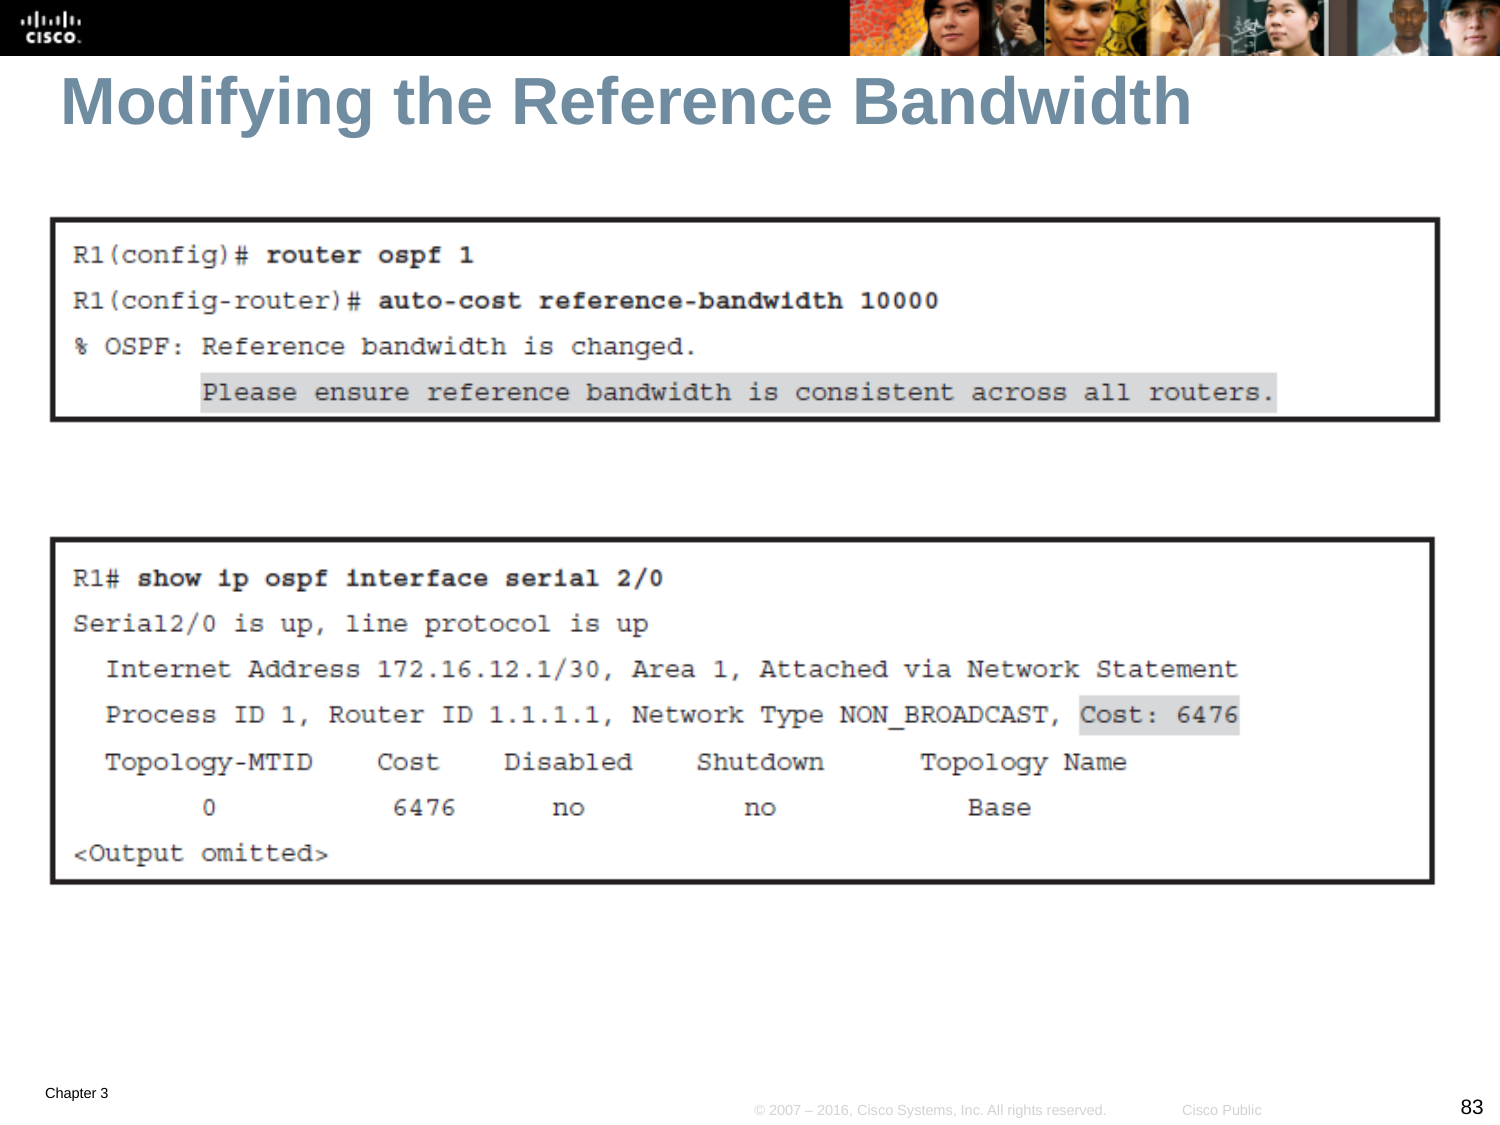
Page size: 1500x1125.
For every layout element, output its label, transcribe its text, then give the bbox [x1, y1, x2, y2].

picture [0, 0, 1500, 56]
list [45, 212, 1444, 427]
picture [45, 530, 1444, 894]
title Modifying the Reference Bandwidth [45, 59, 1444, 182]
